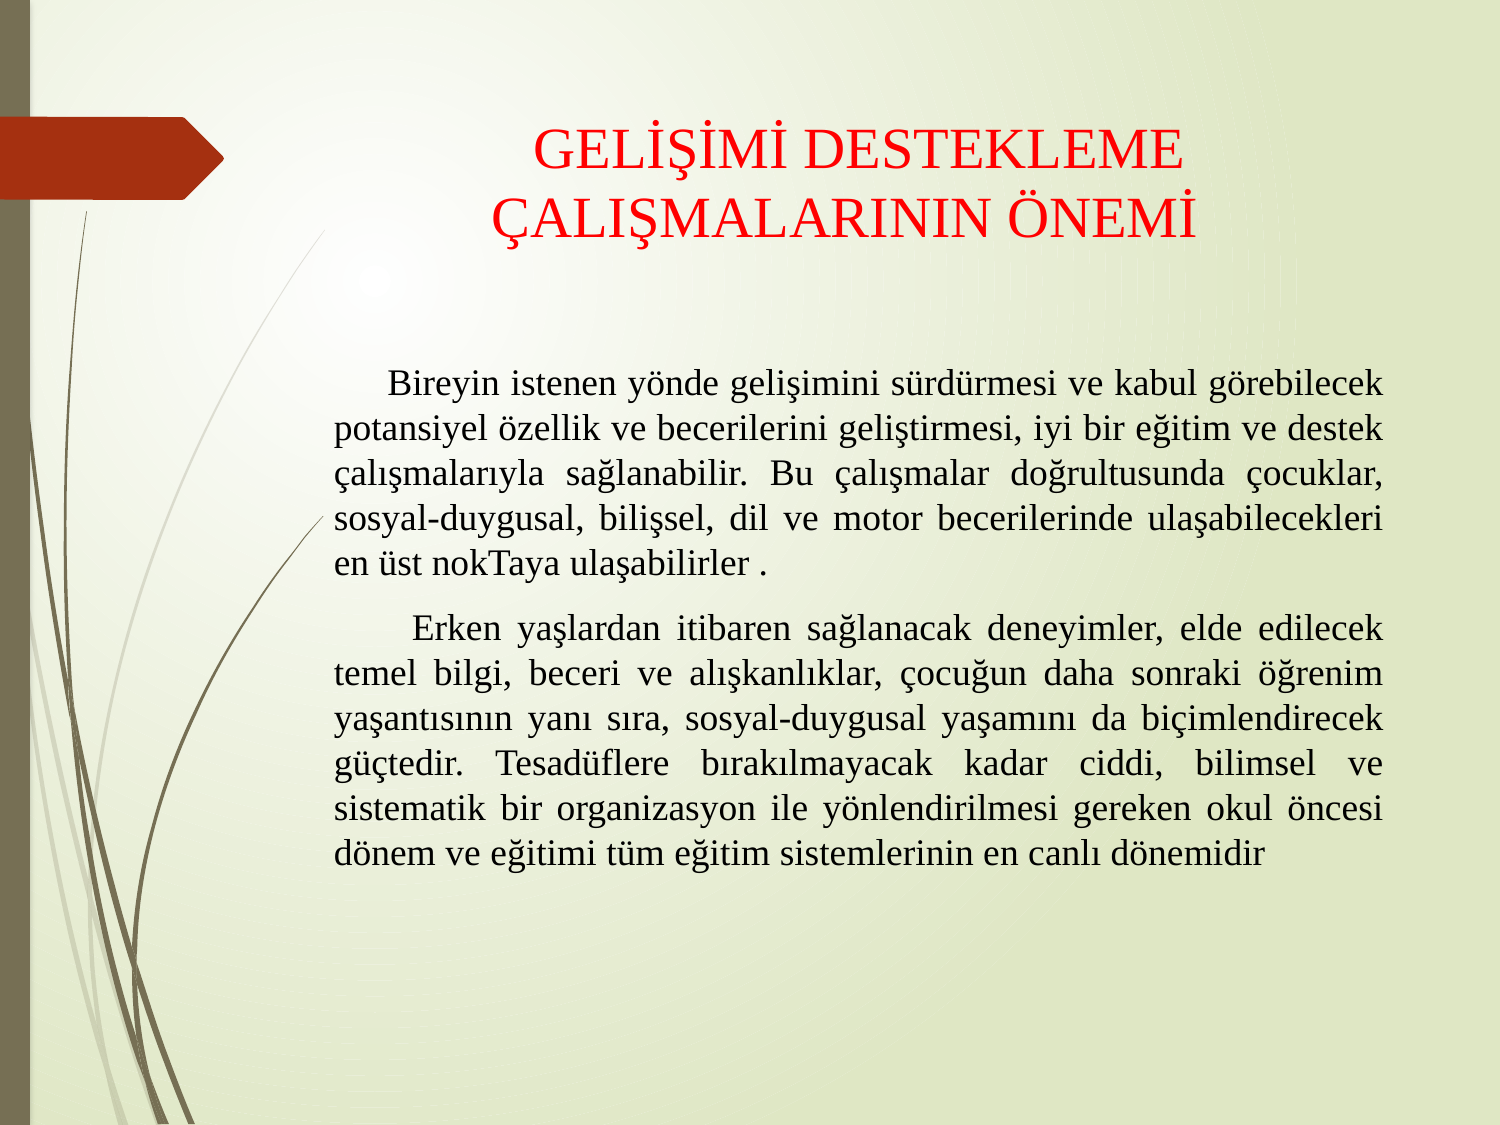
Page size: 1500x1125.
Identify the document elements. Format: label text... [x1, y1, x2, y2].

list Bireyin istenen yönde gelişimini sürdürmesi ve kabul görebilecek potansiyel özellik ve becerilerini geliştirmesi, iyi bir eğitim ve destek çalışmalarıyla sağlanabilir. Bu çalışmalar doğrultusunda çocuklar, sosyal-duygusal, bilişsel, dil ve motor becerilerinde ulaşabilecekleri en üst nokTaya ulaşabilirler . Erken yaşlardan itibaren sağlanacak deneyimler, elde edilecek temel bilgi, beceri ve alışkanlıklar, çocuğun daha sonraki öğrenim yaşantısının yanı sıra, sosyal-duygusal yaşamını da biçimlendirecek güçtedir. Tesadüflere bırakılmayacak kadar ciddi, bilimsel ve sistematik bir organizasyon ile yönlendirilmesi gereken okul öncesi dönem ve eğitimi tüm eğitim sistemlerinin en canlı dönemidir [318, 350, 1400, 970]
title GELİŞİMİ DESTEKLEME ÇALIŞMALARININ ÖNEMİ [319, 102, 1400, 313]
